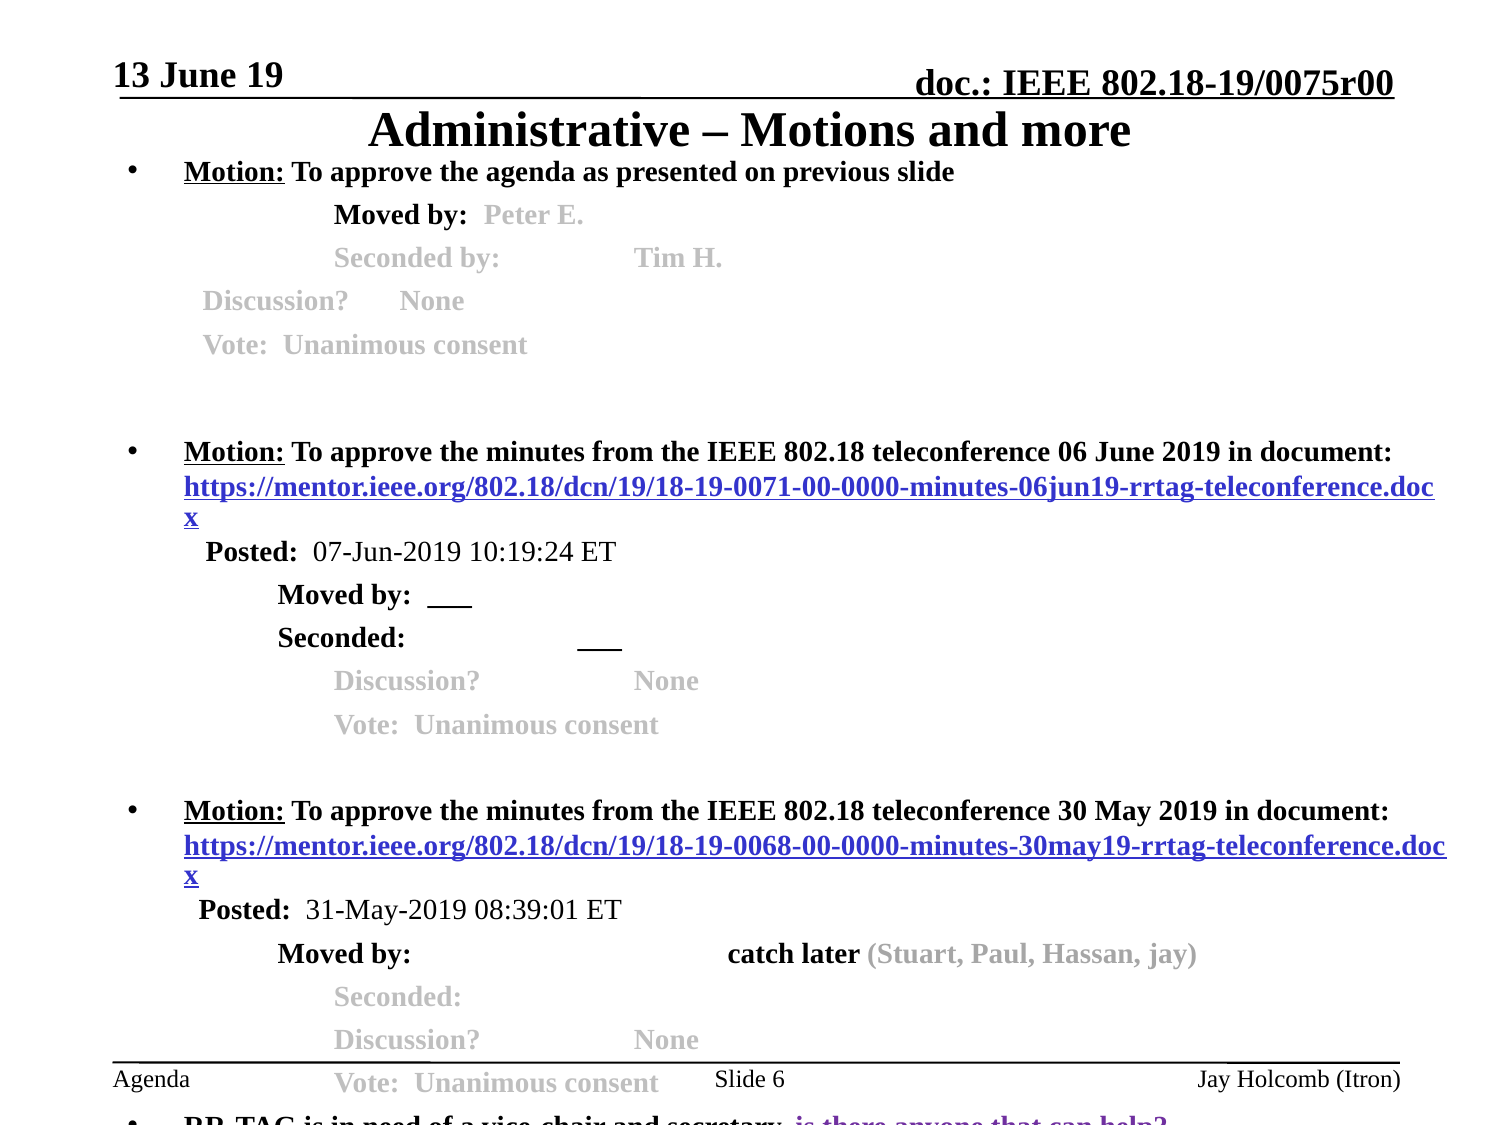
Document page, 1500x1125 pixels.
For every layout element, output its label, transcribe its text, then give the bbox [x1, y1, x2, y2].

list Motion: To approve the agenda as presented on previous slide Moved by: Peter E. Seconded by: Tim H. Discussion? None Vote: Unanimous consent Motion: To approve the minutes from the IEEE 802.18 teleconference 06 June 2019 in document: https://mentor.ieee.org/802.18/dcn/19/18-19-0071-00-0000-minutes-06jun19-rrtag-teleconference.docx Posted: 07-Jun-2019 10:19:24 ET Moved by: ___ Seconded: ___ Discussion? None Vote: Unanimous consent Motion: To approve the minutes from the IEEE 802.18 teleconference 30 May 2019 in document: https://mentor.ieee.org/802.18/dcn/19/18-19-0068-00-0000-minutes-30may19-rrtag-teleconference.docx Posted: 31-May-2019 08:39:01 ET Moved by: catch later (Stuart, Paul, Hassan, jay) Seconded: Discussion? None Vote: Unanimous consent RR-TAG is in need of a vice-chair and secretary, is there anyone that can help? ________ [112, 115, 1463, 1078]
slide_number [112, 49, 488, 95]
footer Jay Holcomb (Itron) [878, 1061, 1402, 1093]
title Administrative – Motions and more [112, 87, 1388, 115]
slide_number Slide 6 [699, 1061, 800, 1123]
